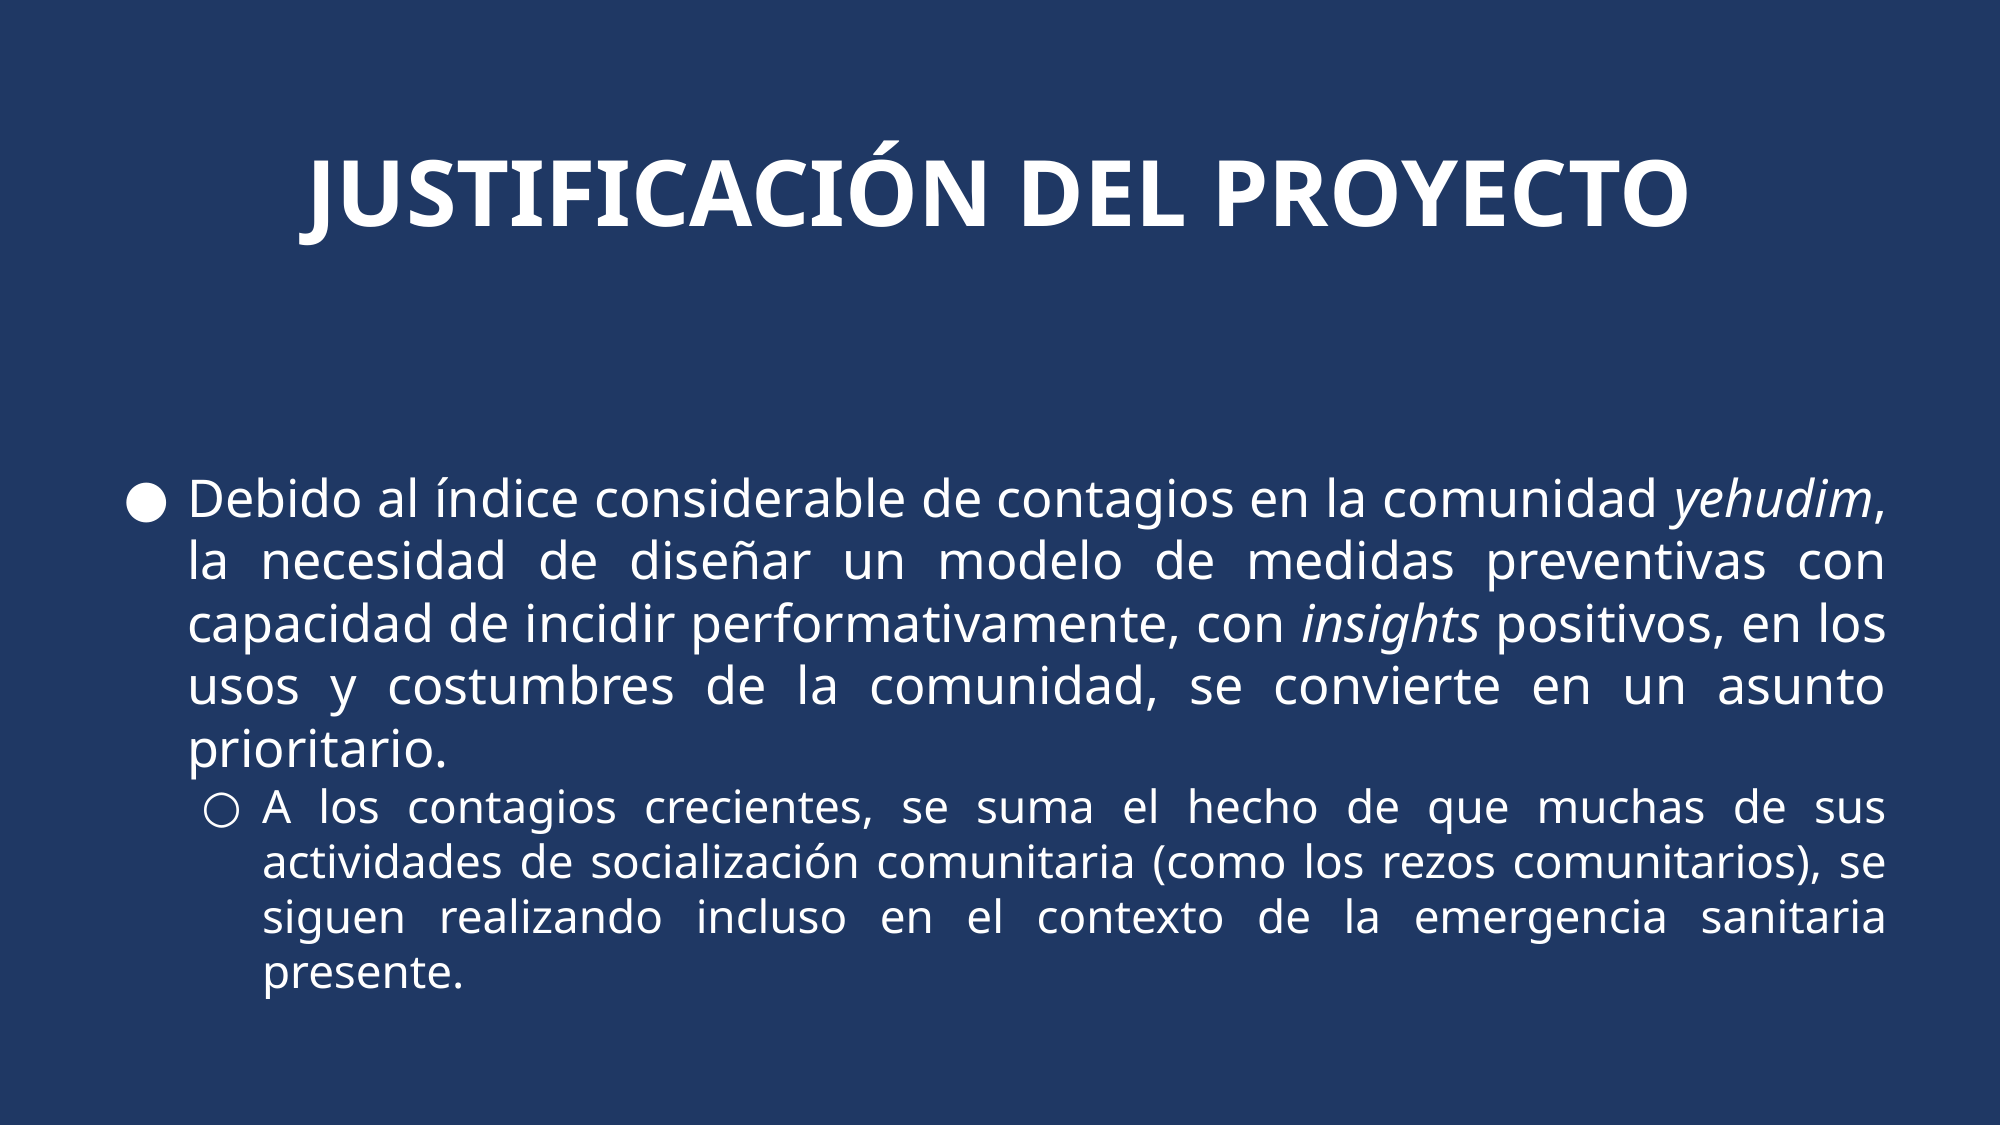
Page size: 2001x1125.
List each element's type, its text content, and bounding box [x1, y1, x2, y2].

title JUSTIFICACIÓN DEL PROYECTO [249, 83, 1750, 255]
text_box Debido al índice considerable de contagios en la comunidad yehudim, la necesidad de diseñar un modelo de medidas preventivas con capacidad de incidir performativamente, con insights positivos, en los usos y costumbres de la comunidad, se convierte en un asunto prioritario. A los contagios crecientes, se suma el hecho de que muchas de sus actividades de socialización comunitaria (como los rezos comunitarios), se siguen realizando incluso en el contexto de la emergencia sanitaria presente. [97, 457, 1903, 1006]
